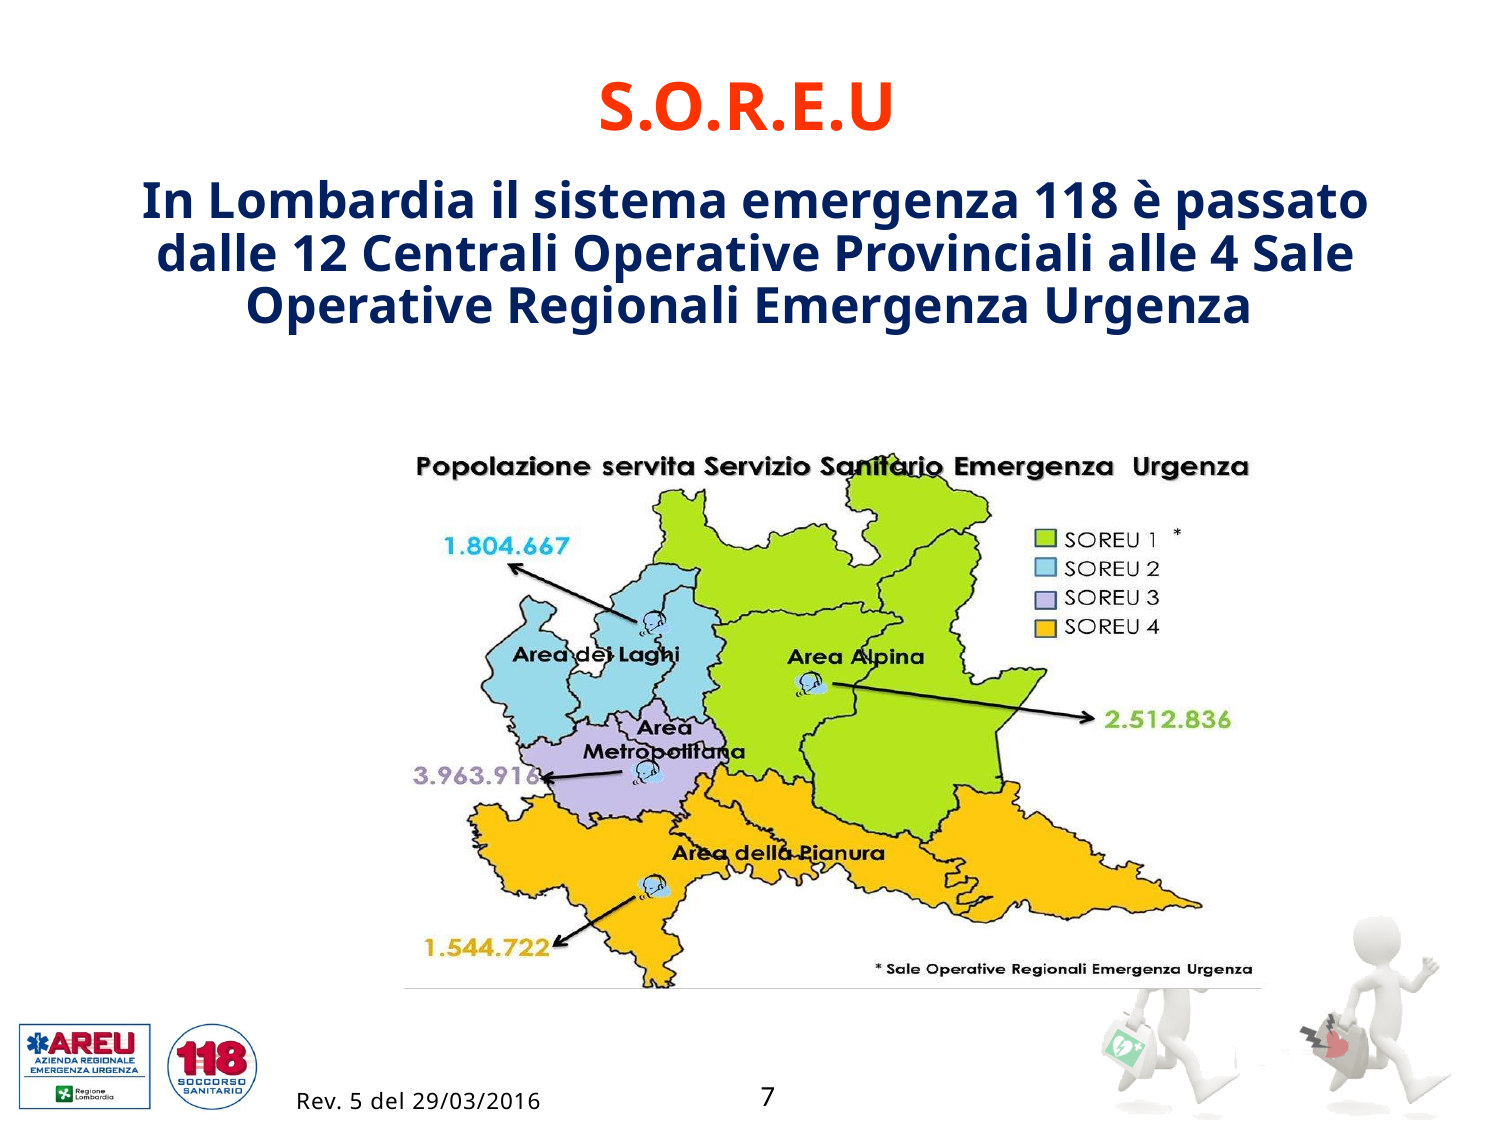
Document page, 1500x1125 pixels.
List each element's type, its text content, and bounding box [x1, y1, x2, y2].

text_box In Lombardia il sistema emergenza 118 è passato dalle 12 Centrali Operative Provinciali alle 4 Sale Operative Regionali Emergenza Urgenza [76, 128, 1436, 371]
text_box S.O.R.E.U [76, 56, 1420, 162]
picture [1105, 1029, 1145, 1067]
picture [1286, 998, 1362, 1074]
picture [0, 1010, 268, 1125]
slide_number 7 [466, 1069, 1069, 1125]
picture [395, 442, 1270, 990]
